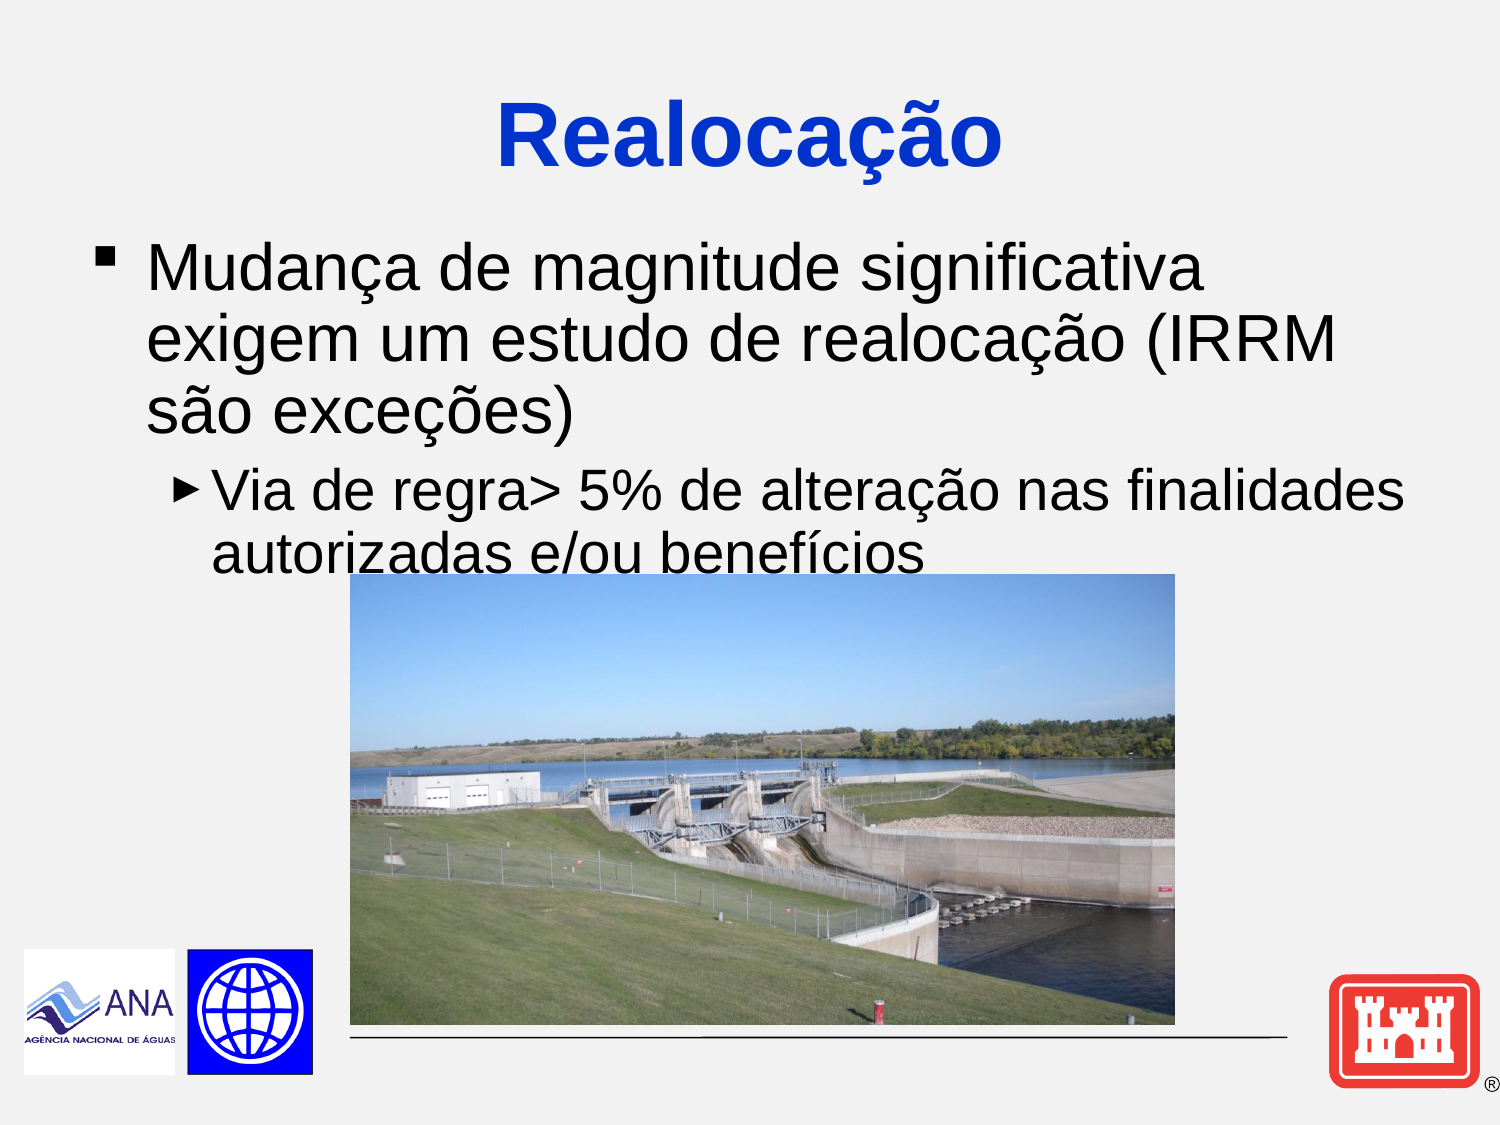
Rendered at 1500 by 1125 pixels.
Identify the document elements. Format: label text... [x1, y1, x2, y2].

picture [187, 1026, 313, 1075]
list Mudança de magnitude significativa exigem um estudo de realocação (IRRM são exceções) Via de regra> 5% de alteração nas finalidades autorizadas e/ou benefícios [74, 224, 1438, 1026]
picture [1329, 974, 1500, 1092]
picture [349, 574, 1175, 1026]
title Realocação [74, 47, 1426, 213]
picture [24, 949, 175, 1075]
